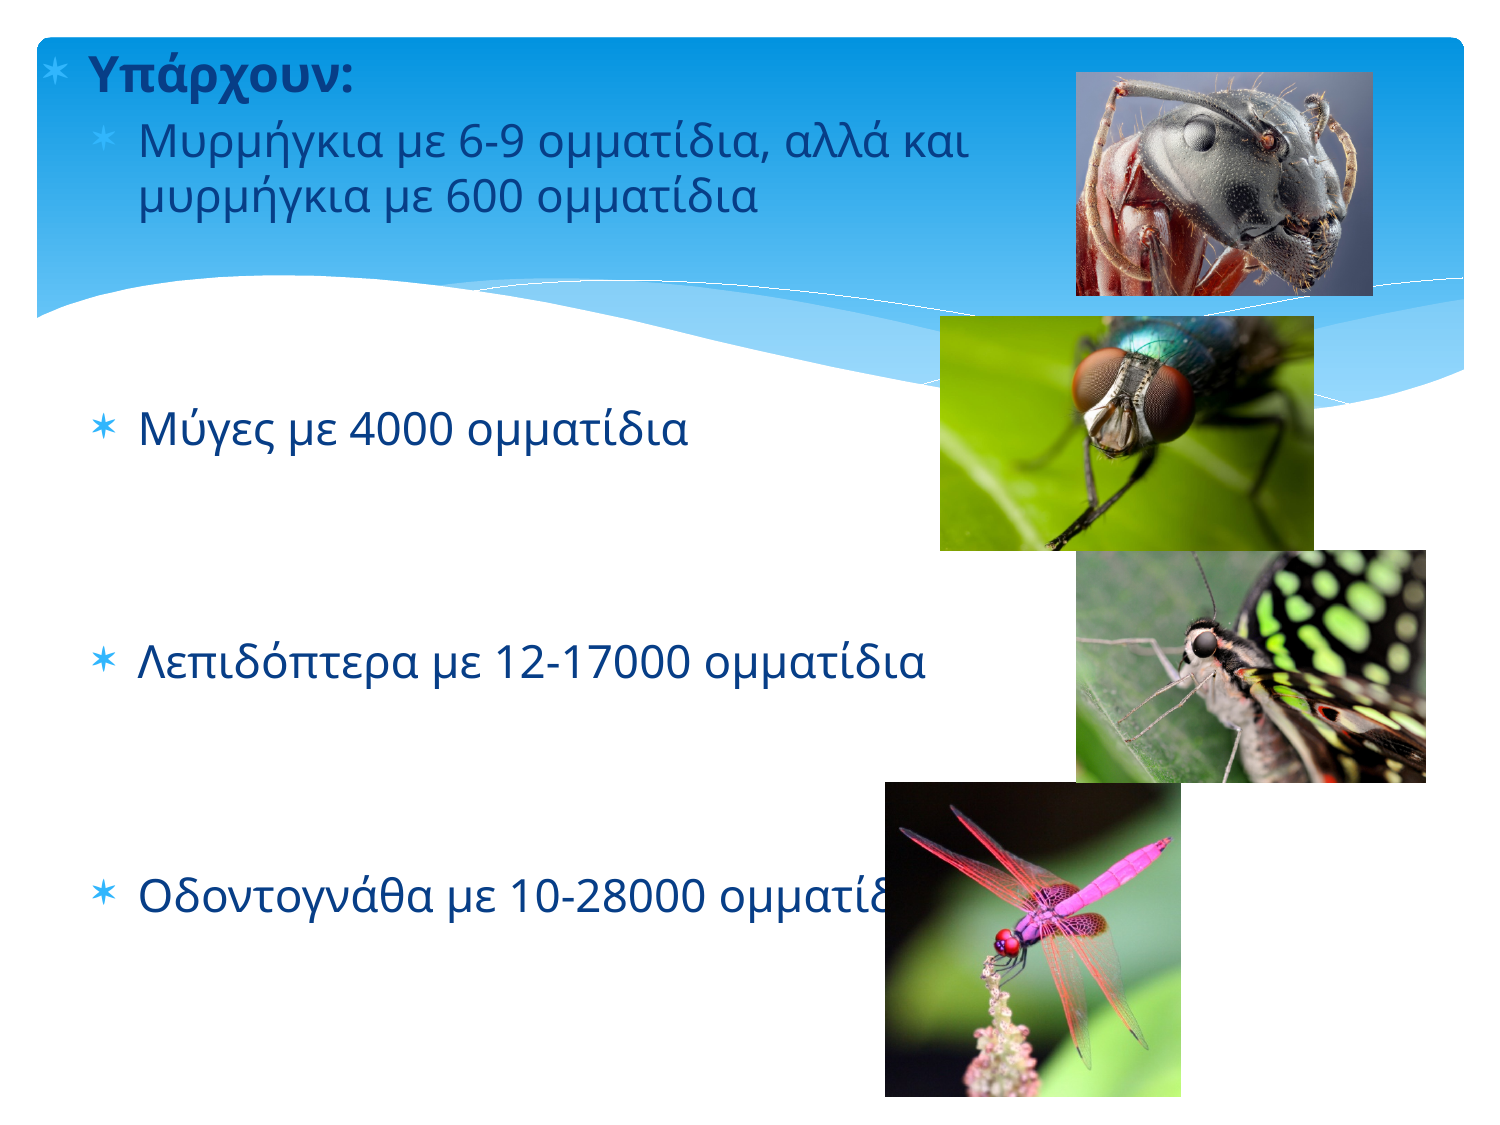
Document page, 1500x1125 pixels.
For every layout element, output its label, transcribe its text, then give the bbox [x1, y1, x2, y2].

list Υπάρχουν: Μυρμήγκια με 6-9 ομματίδια, αλλά και μυρμήγκια με 600 ομματίδια Μύγες με 4000 ομματίδια Λεπιδόπτερα με 12-17000 ομματίδια Οδοντογνάθα με 10-28000 ομματίδια [28, 35, 1034, 1044]
picture [885, 316, 1426, 1097]
picture [1076, 73, 1374, 296]
